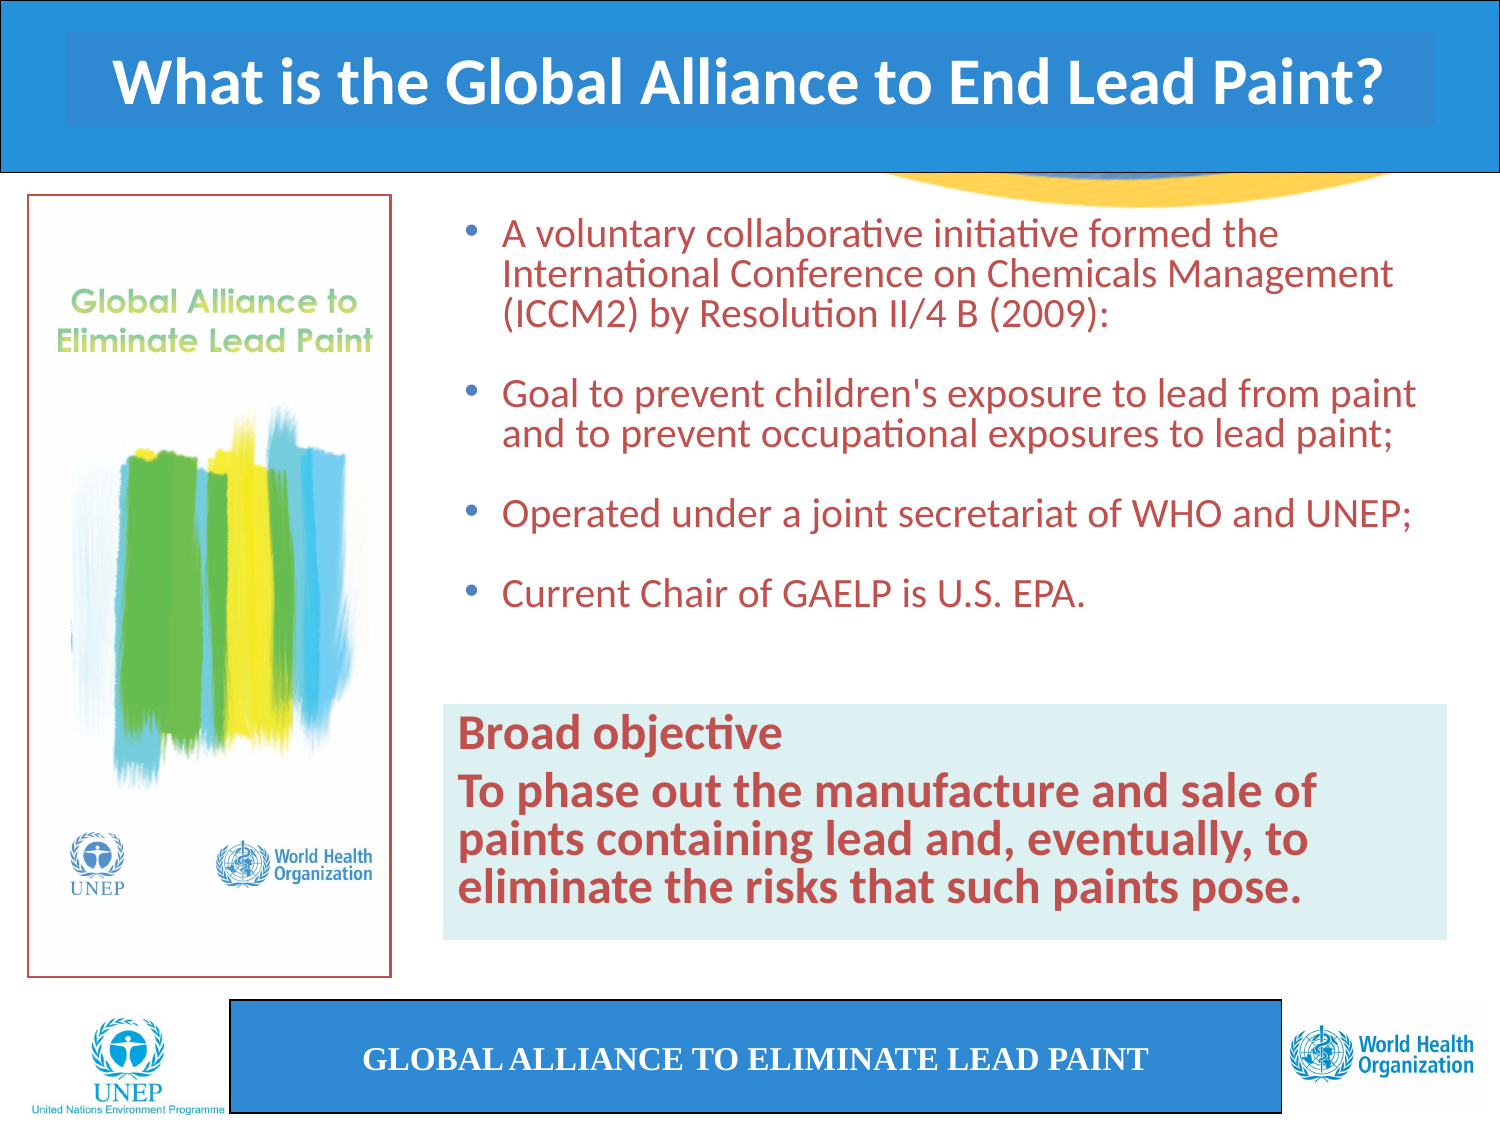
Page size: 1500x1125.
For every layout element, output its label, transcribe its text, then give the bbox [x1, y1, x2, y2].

text_box Broad objective To phase out the manufacture and sale of paints containing lead and, eventually, to eliminate the risks that such paints pose. [442, 704, 1447, 941]
text_box A voluntary collaborative initiative formed the International Conference on Chemicals Management (ICCM2) by Resolution II/4 B (2009): Goal to prevent children's exposure to lead from paint and to prevent occupational exposures to lead paint; Operated under a joint secretariat of WHO and UNEP; Current Chair of GAELP is U.S. EPA. [430, 208, 1436, 641]
picture [0, 173, 1500, 1125]
text_box What is the Global Alliance to End Lead Paint? [64, 30, 1436, 126]
text_box [0, 0, 1500, 173]
text_box GLOBAL ALLIANCE TO ELIMINATE LEAD PAINT [231, 999, 1279, 1114]
